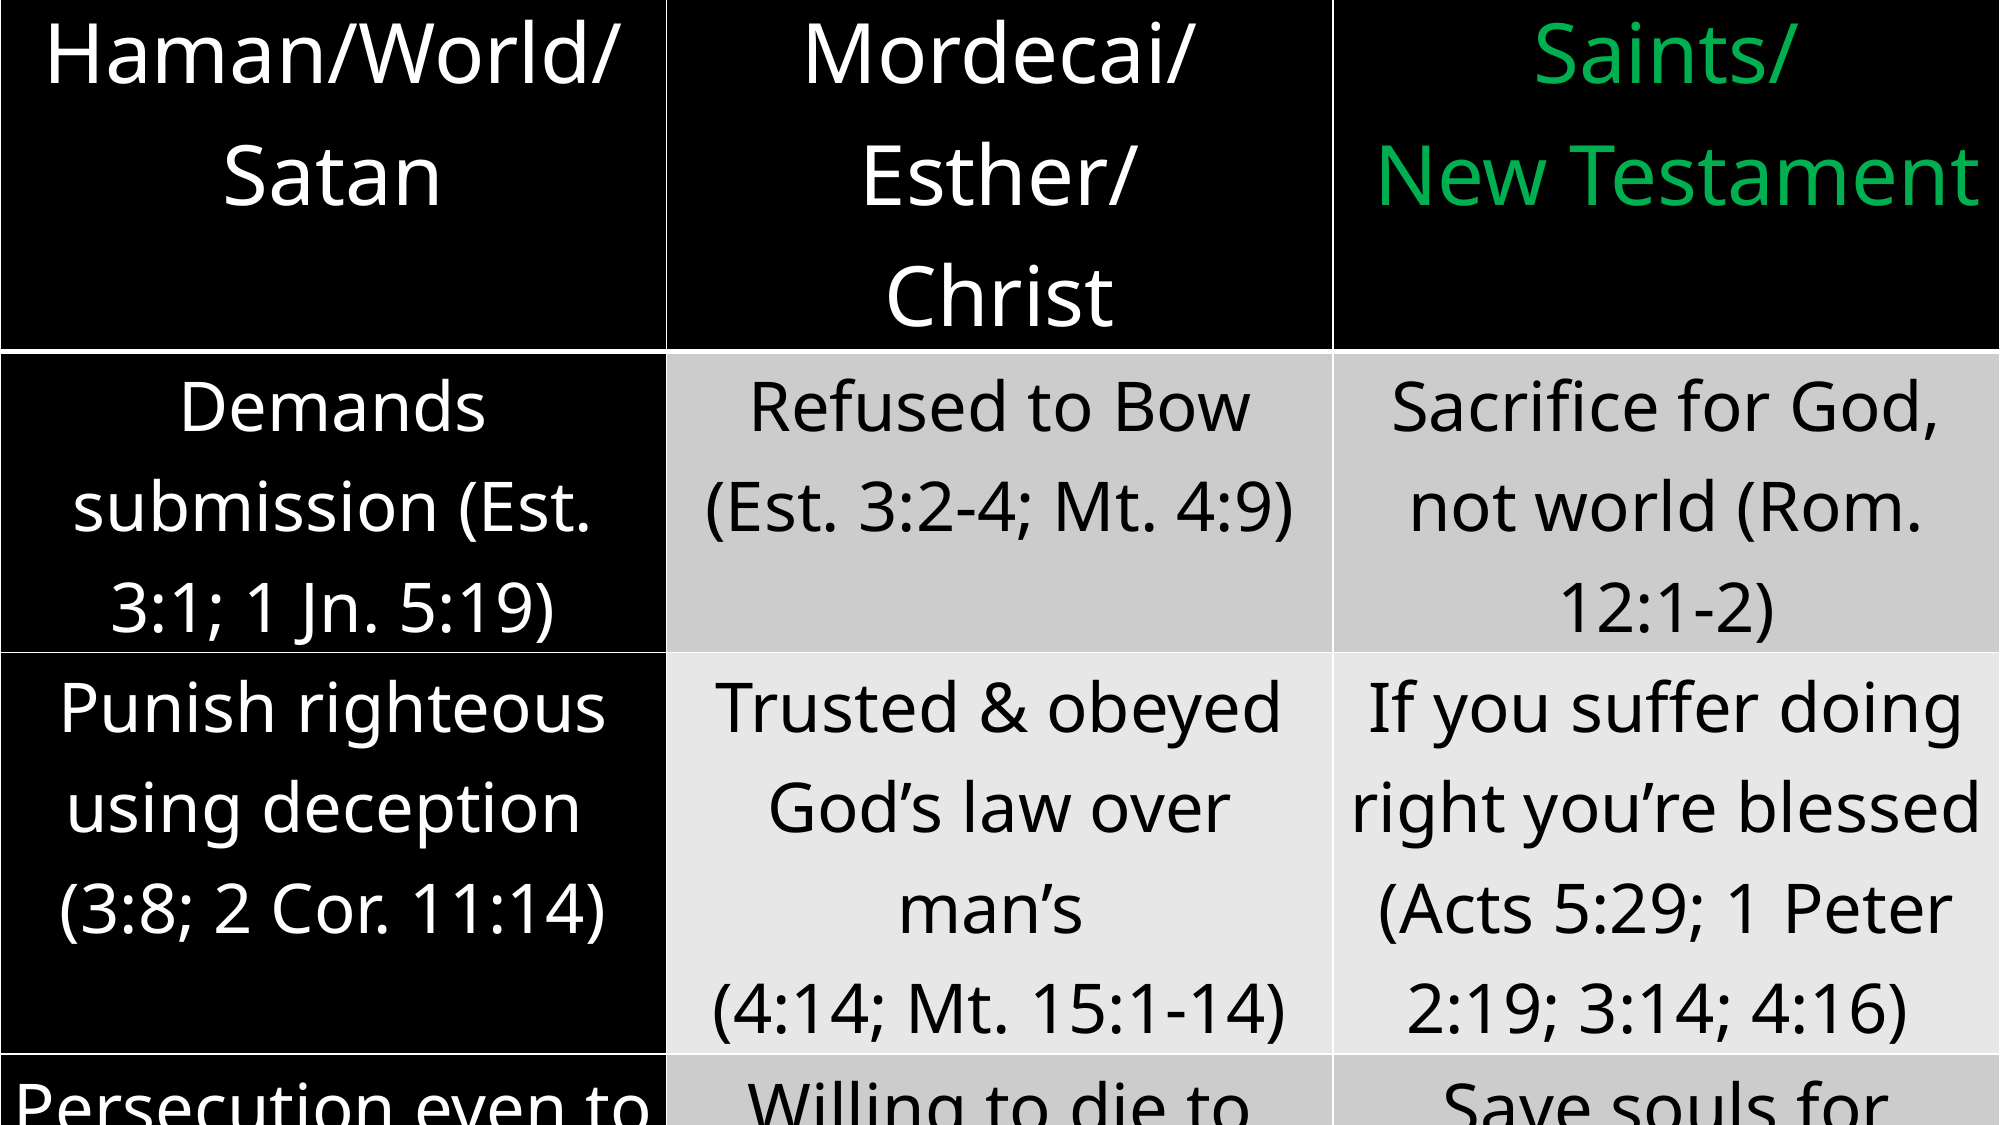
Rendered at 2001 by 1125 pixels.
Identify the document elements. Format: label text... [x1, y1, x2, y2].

table_header Saints/ New Testament [1334, 0, 1999, 349]
table_cell Save souls for Christ (2 Tim. 2:24-26; James 5:19-20) [1334, 1055, 1999, 1125]
table_cell Willing to die to save others (2:21-23; 4:16; Heb. 2:9) [667, 1055, 1332, 1125]
table_header Haman/World/ Satan [1, 0, 666, 349]
table_cell Persecution even to the point of death (3:13; Acts 22:4) [1, 1055, 666, 1125]
table_header Mordecai/Esther/ Christ [667, 0, 1332, 349]
table_cell Refused to Bow (Est. 3:2-4; Mt. 4:9) [667, 354, 1332, 652]
table_cell Demands submission (Est. 3:1; 1 Jn. 5:19) [1, 354, 666, 652]
table_cell Trusted & obeyed God’s law over man’s (4:14; Mt. 15:1-14) [667, 653, 1332, 1053]
table_cell If you suffer doing right you’re blessed (Acts 5:29; 1 Peter 2:19; 3:14; 4:16) [1334, 653, 1999, 1053]
table_cell Sacrifice for God, not world (Rom. 12:1-2) [1334, 354, 1999, 652]
table_cell Punish righteous using deception (3:8; 2 Cor. 11:14) [1, 653, 666, 1053]
